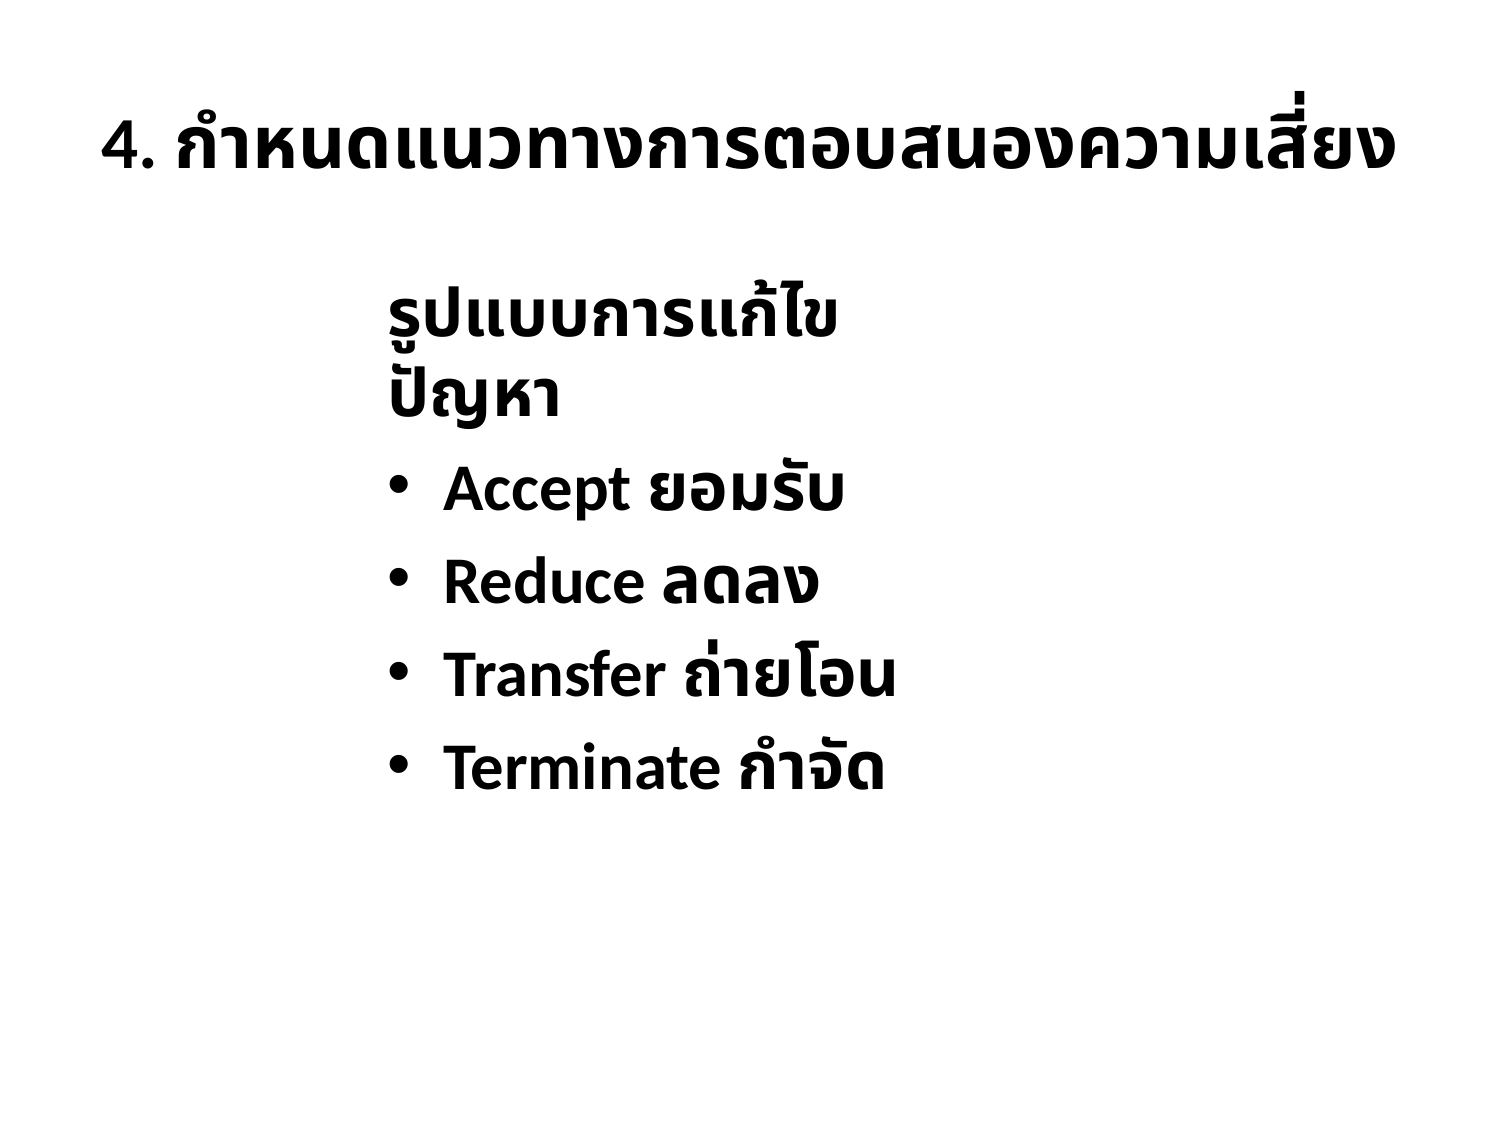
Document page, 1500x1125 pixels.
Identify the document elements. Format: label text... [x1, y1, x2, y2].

list รูปแบบการแก้ไขปัญหา Accept ยอมรับ Reduce ลดลง Transfer ถ่ายโอน Terminate กำจัด [371, 262, 951, 799]
title 4. กำหนดแนวทางการตอบสนองความเสี่ยง [75, 45, 1425, 233]
